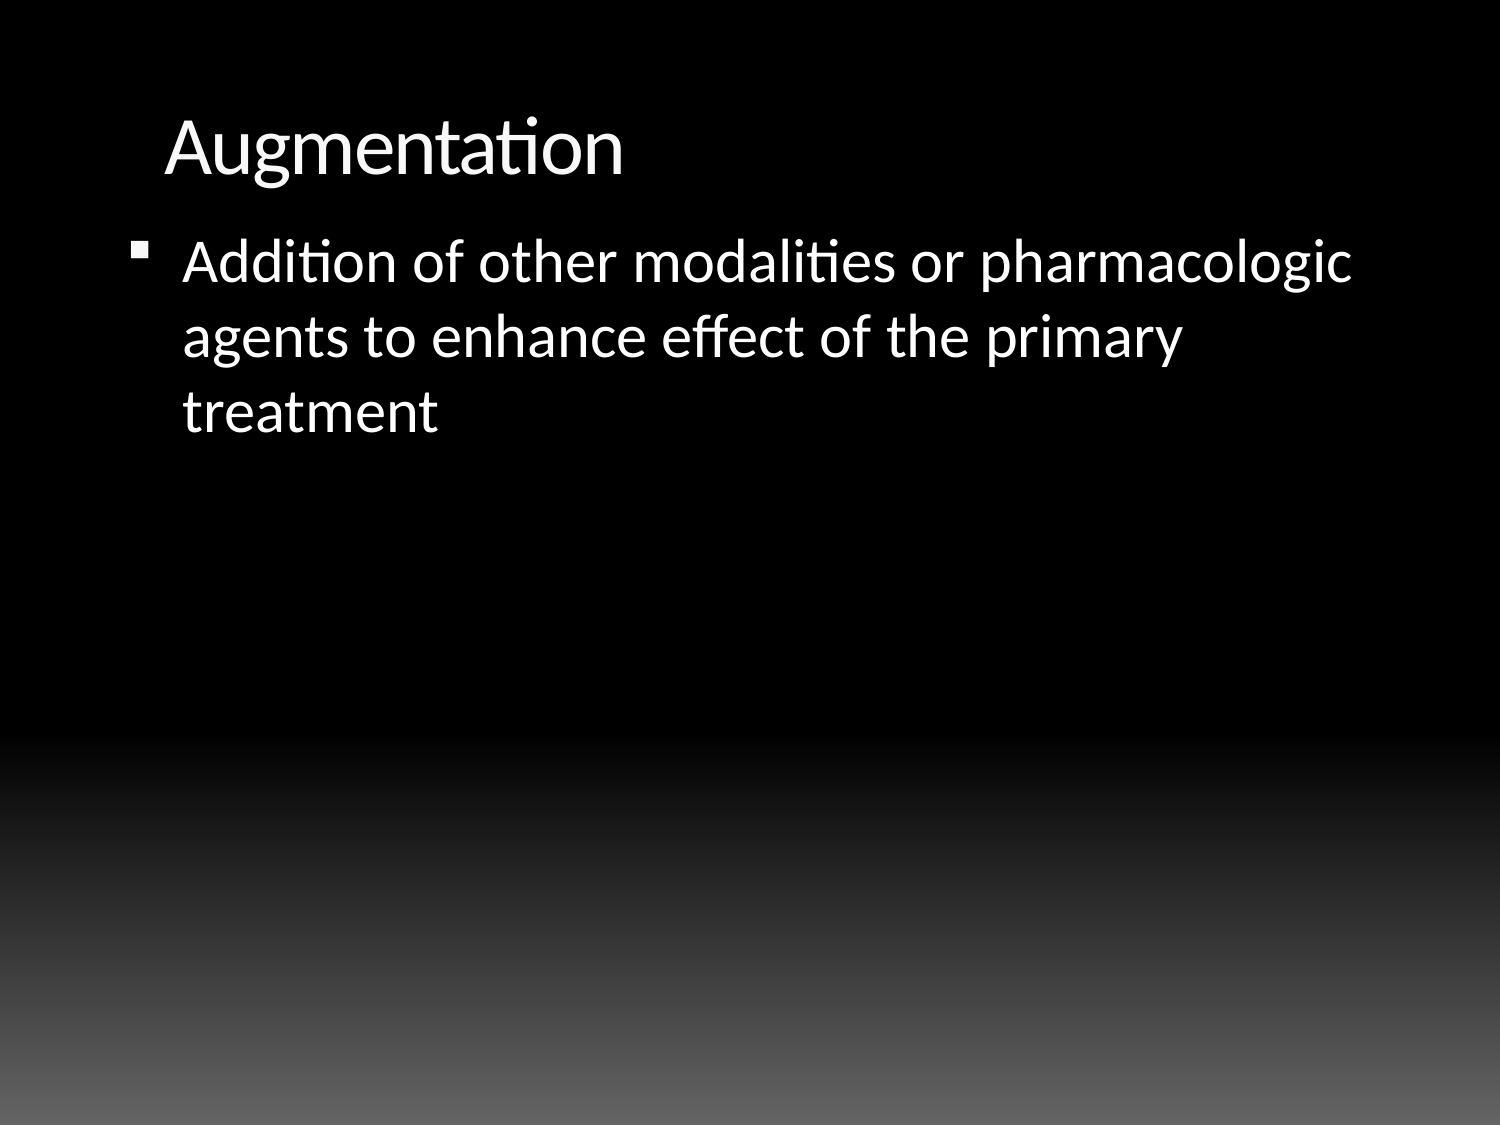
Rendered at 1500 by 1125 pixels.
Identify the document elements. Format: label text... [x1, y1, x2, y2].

title Augmentation [150, 83, 1425, 234]
list Addition of other modalities or pharmacologic agents to enhance effect of the primary treatment [99, 212, 1375, 963]
